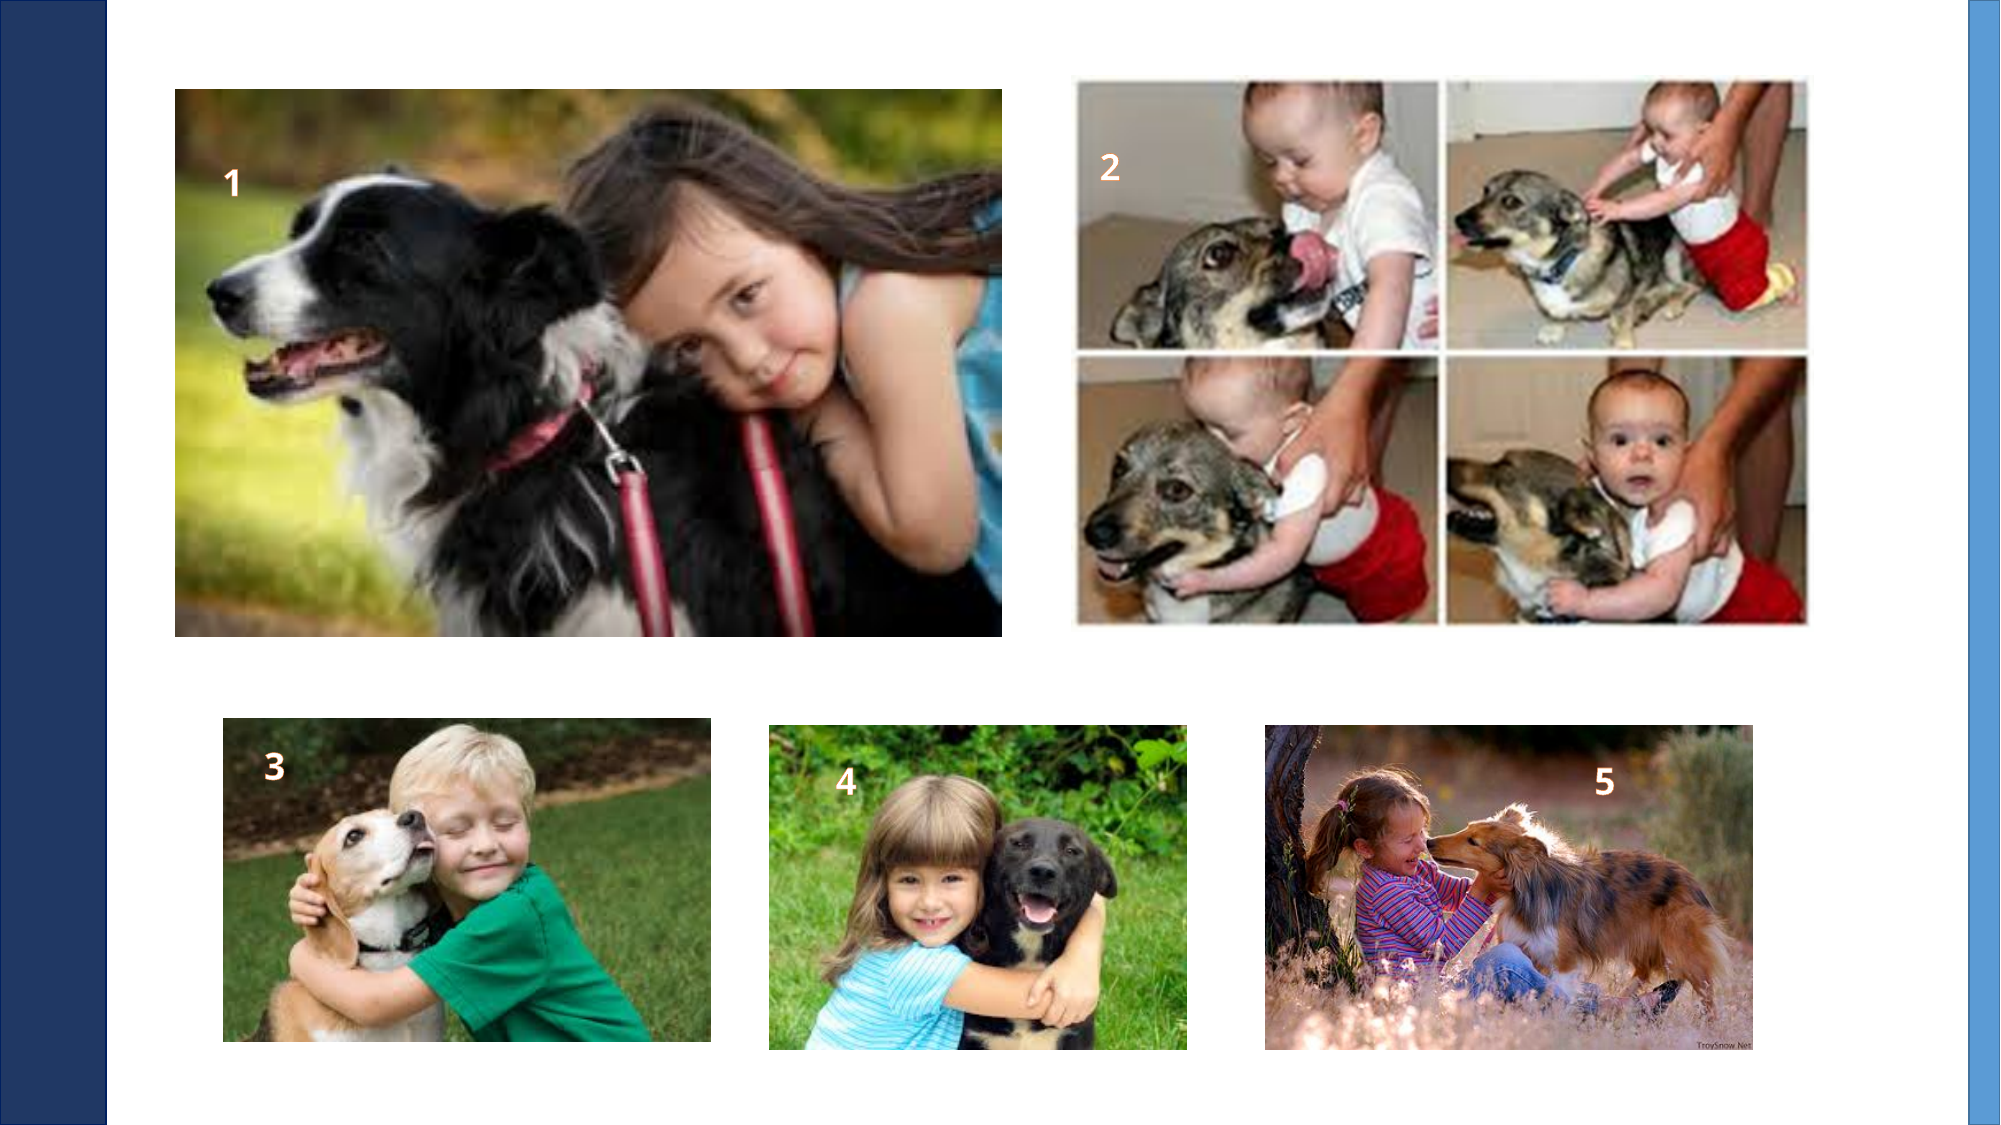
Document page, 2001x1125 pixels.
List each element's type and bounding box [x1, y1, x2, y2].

picture [175, 88, 1002, 637]
picture [1070, 74, 1815, 632]
picture [768, 725, 1188, 1051]
picture [223, 717, 712, 1043]
text_box [1968, 0, 2000, 1125]
picture [1265, 725, 1753, 1051]
text_box [0, 0, 107, 1125]
